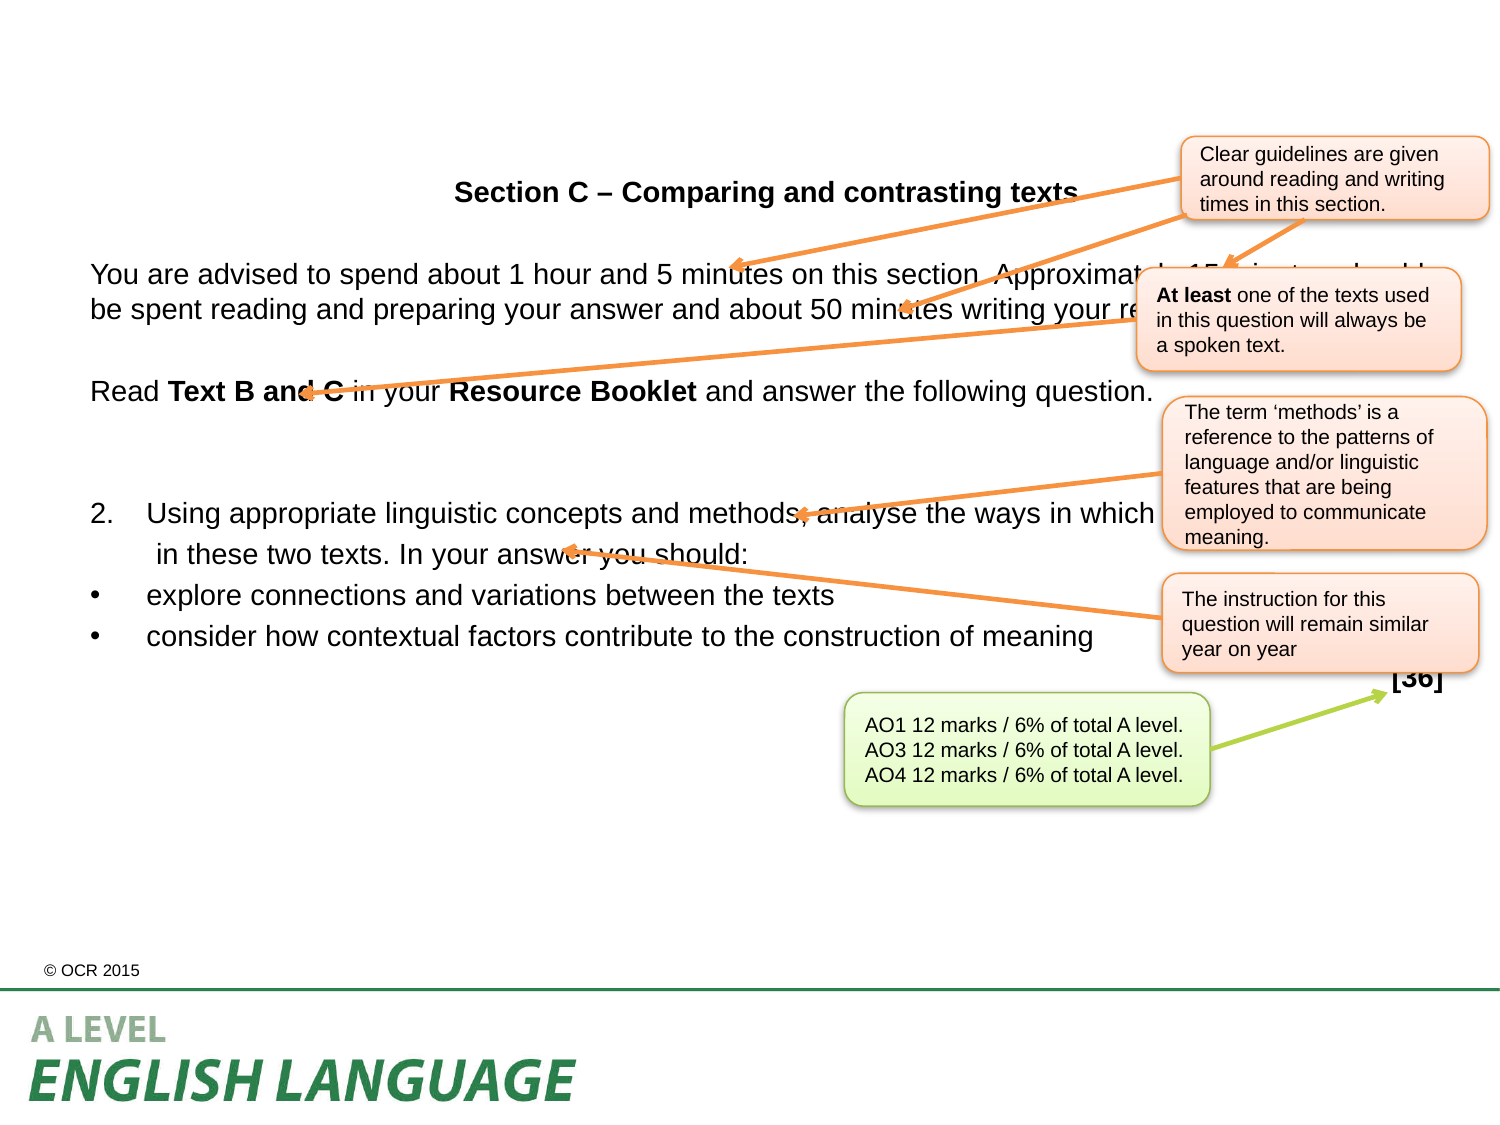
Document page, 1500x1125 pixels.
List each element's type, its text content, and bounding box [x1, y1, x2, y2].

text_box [728, 177, 1182, 268]
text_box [792, 473, 1163, 517]
text_box At least one of the texts used in this question will always be a spoken text. [1140, 266, 1463, 372]
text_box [1222, 219, 1306, 268]
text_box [298, 319, 1137, 395]
text_box The term ‘methods’ is a reference to the patterns of language and/or linguistic features that are being employed to communicate meaning. [1161, 395, 1488, 551]
text_box AO1 12 marks / 6% of total A level. AO3 12 marks / 6% of total A level. AO4 12 marks / 6% of total A level. [843, 691, 1211, 807]
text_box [896, 214, 1188, 312]
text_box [560, 549, 1163, 619]
list Section C – Comparing and contrasting texts You are advised to spend about 1 hour and 5 minutes on this section. Approximately 15 minutes should be spent reading and preparing your answer and about 50 minutes writing your response. Read Text B and C in your Resource Booklet and answer the following question. Using appropriate linguistic concepts and methods, analyse the ways in which language is used in these two texts. In your answer you should: explore connections and variations between the texts consider how contextual factors contribute to the construction of meaning [36] [75, 42, 1459, 1005]
text_box Clear guidelines are given around reading and writing times in this section. [1180, 135, 1491, 221]
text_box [1209, 692, 1389, 750]
text_box The instruction for this question will remain similar year on year [1161, 572, 1480, 674]
picture [0, 988, 1500, 1125]
